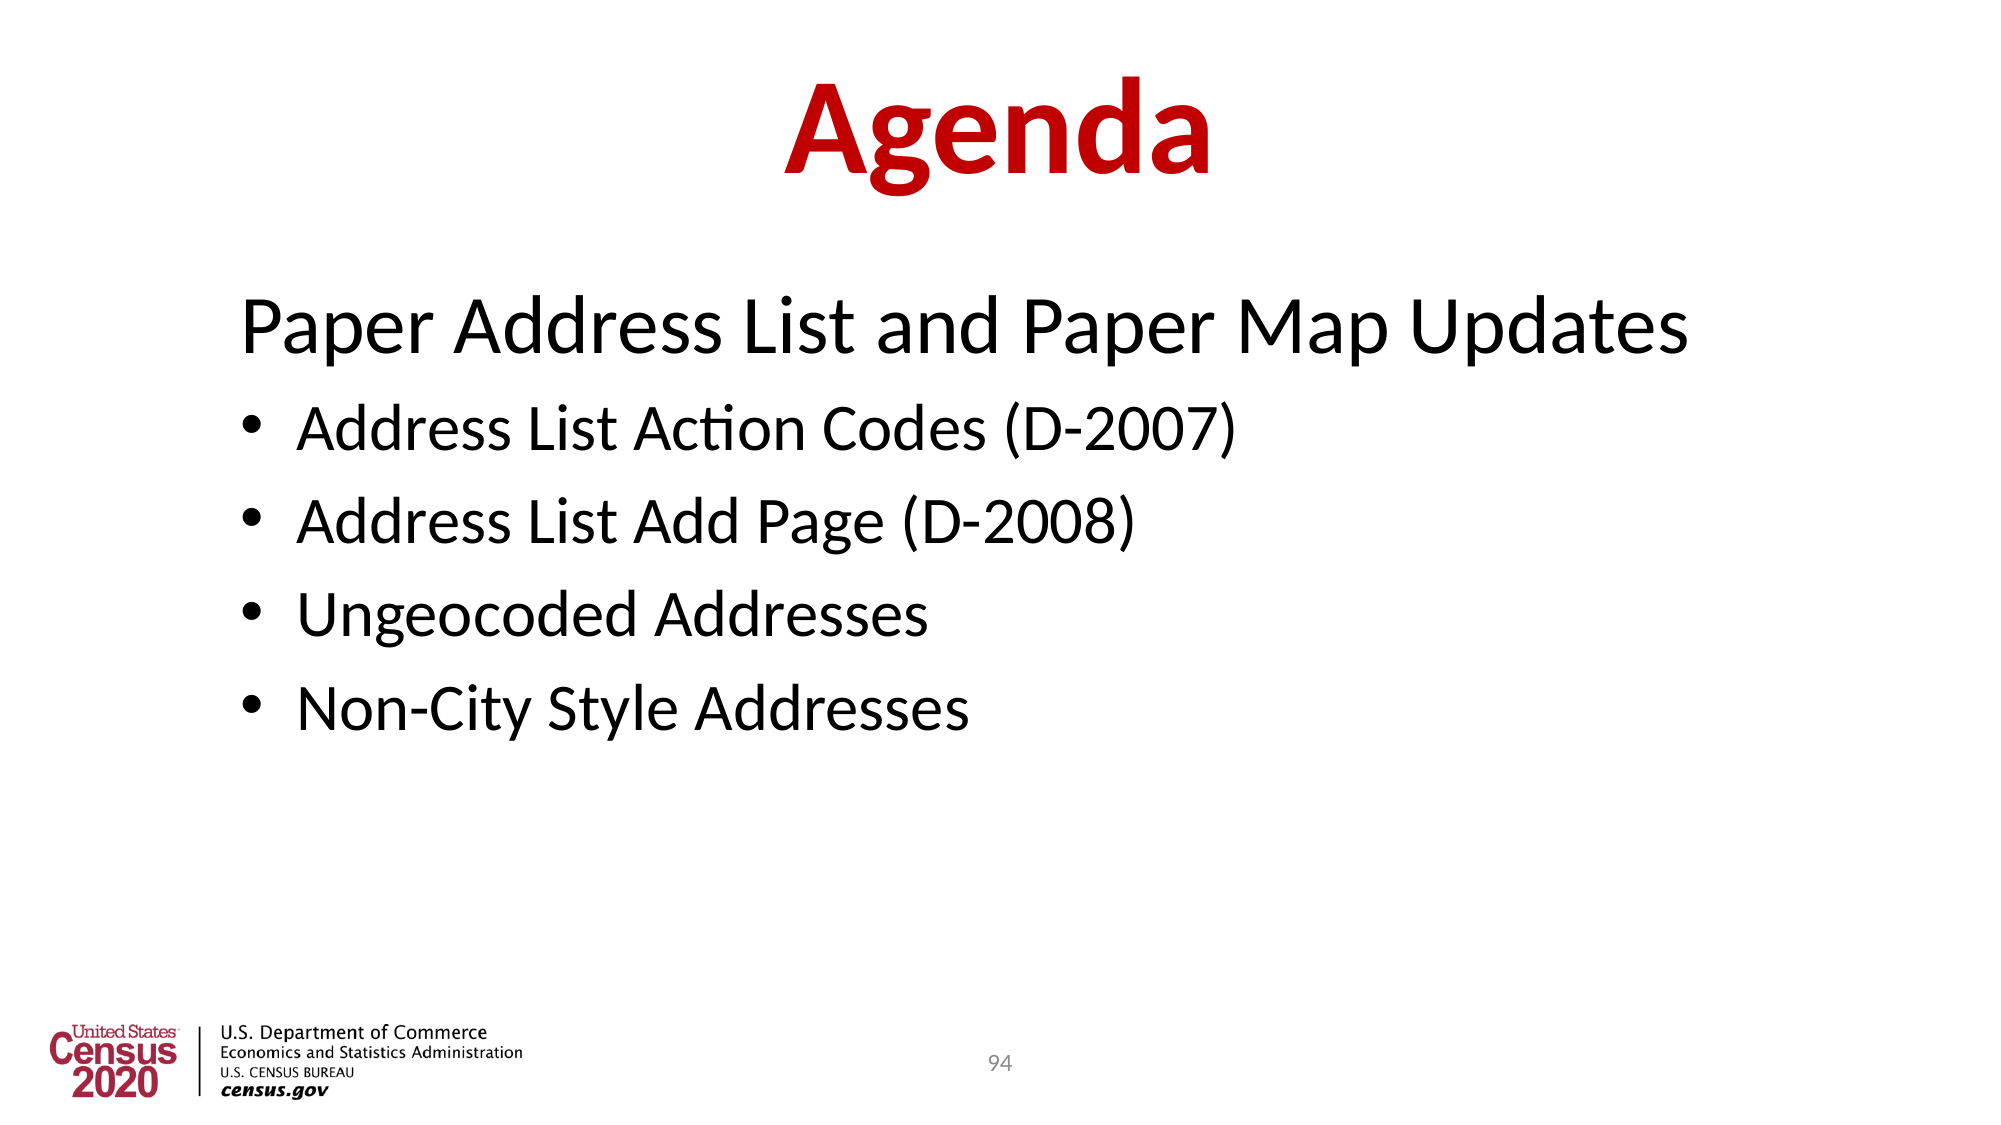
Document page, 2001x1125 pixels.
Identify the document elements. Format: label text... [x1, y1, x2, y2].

list Paper Address List and Paper Map Updates Address List Action Codes (D-2007) Address List Add Page (D-2008) Ungeocoded Addresses Non-City Style Addresses [225, 262, 1775, 898]
title Agenda [99, 24, 1900, 213]
picture [50, 1024, 522, 1100]
slide_number 94 [774, 1032, 1225, 1092]
